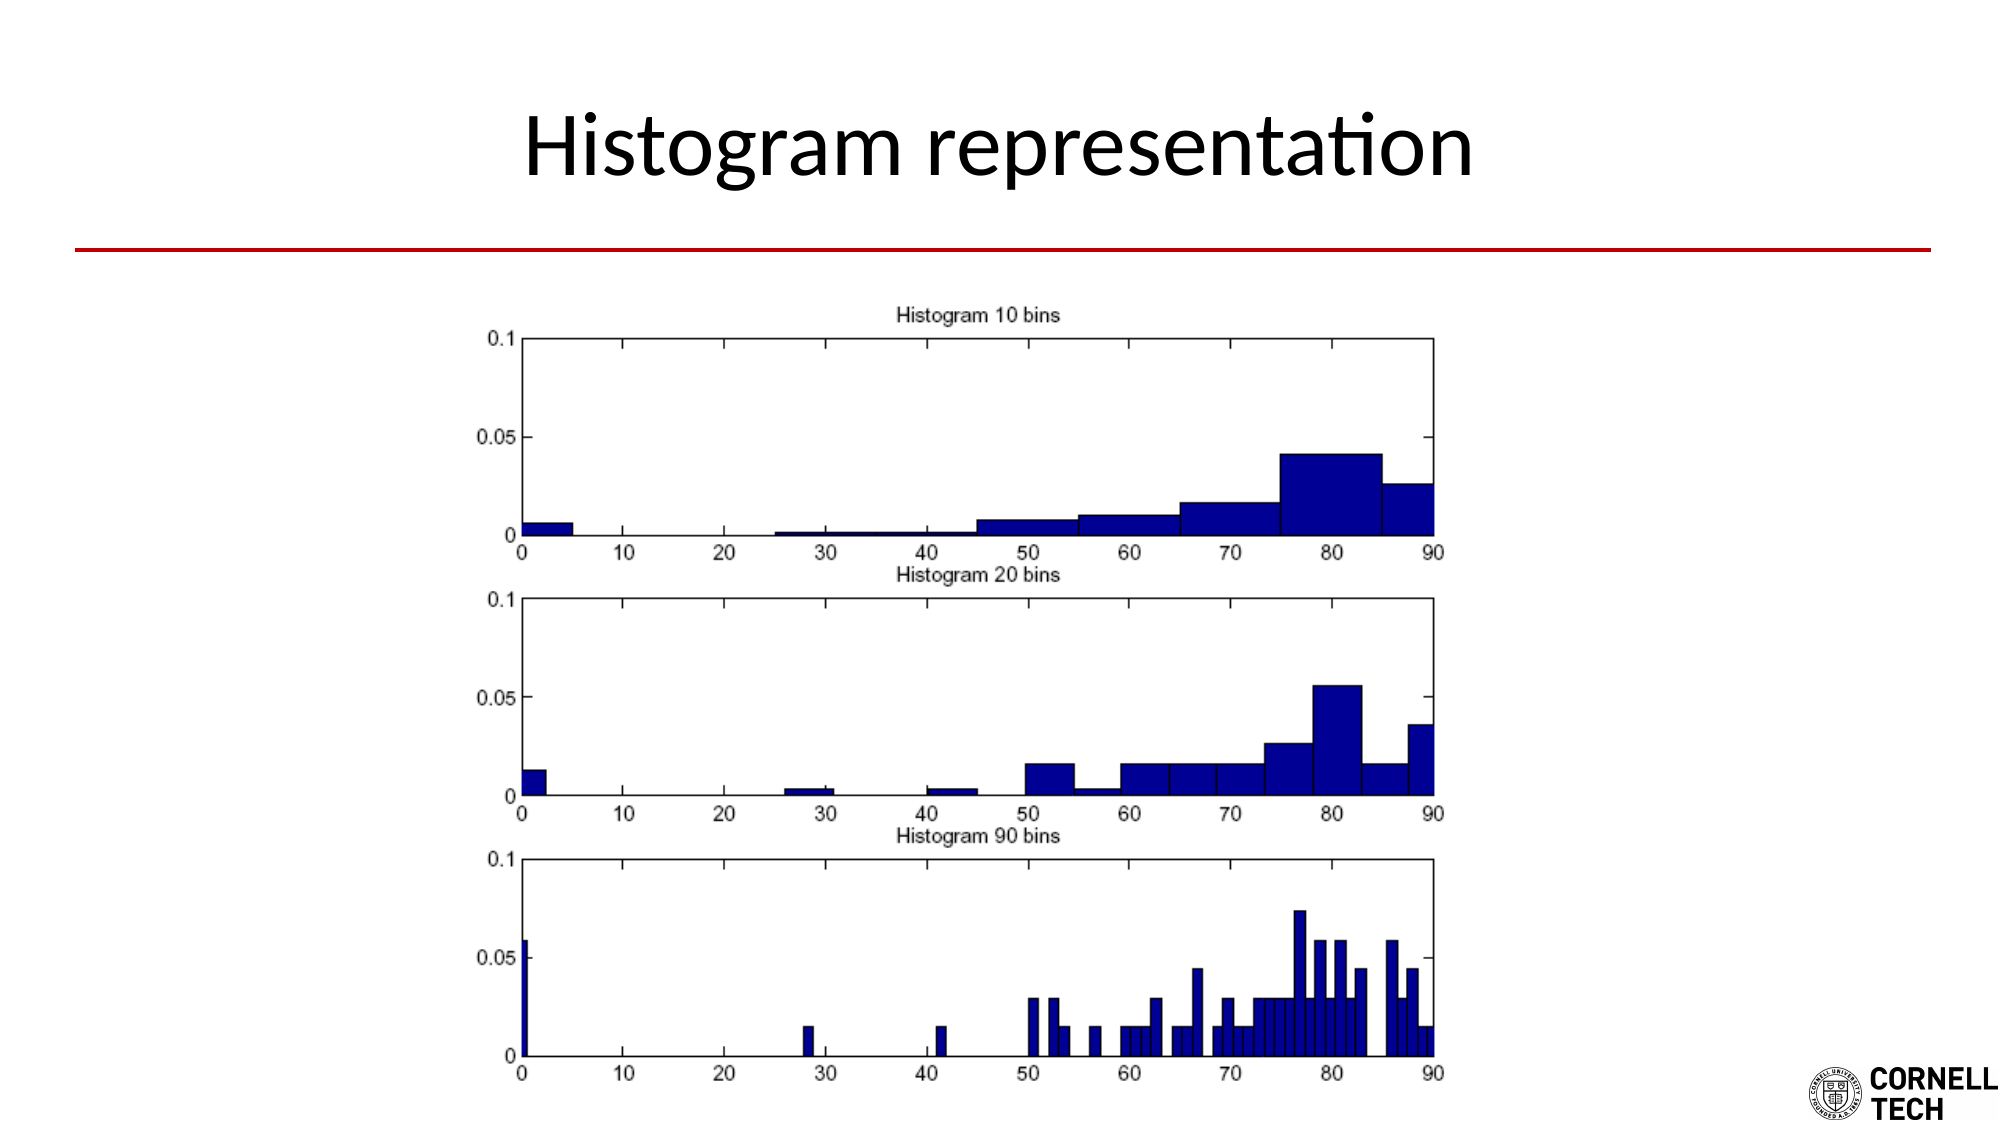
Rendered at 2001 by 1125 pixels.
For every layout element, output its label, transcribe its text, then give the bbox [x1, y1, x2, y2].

title Histogram representation [99, 45, 1900, 233]
picture [1809, 1067, 1998, 1120]
picture [449, 285, 1481, 1107]
